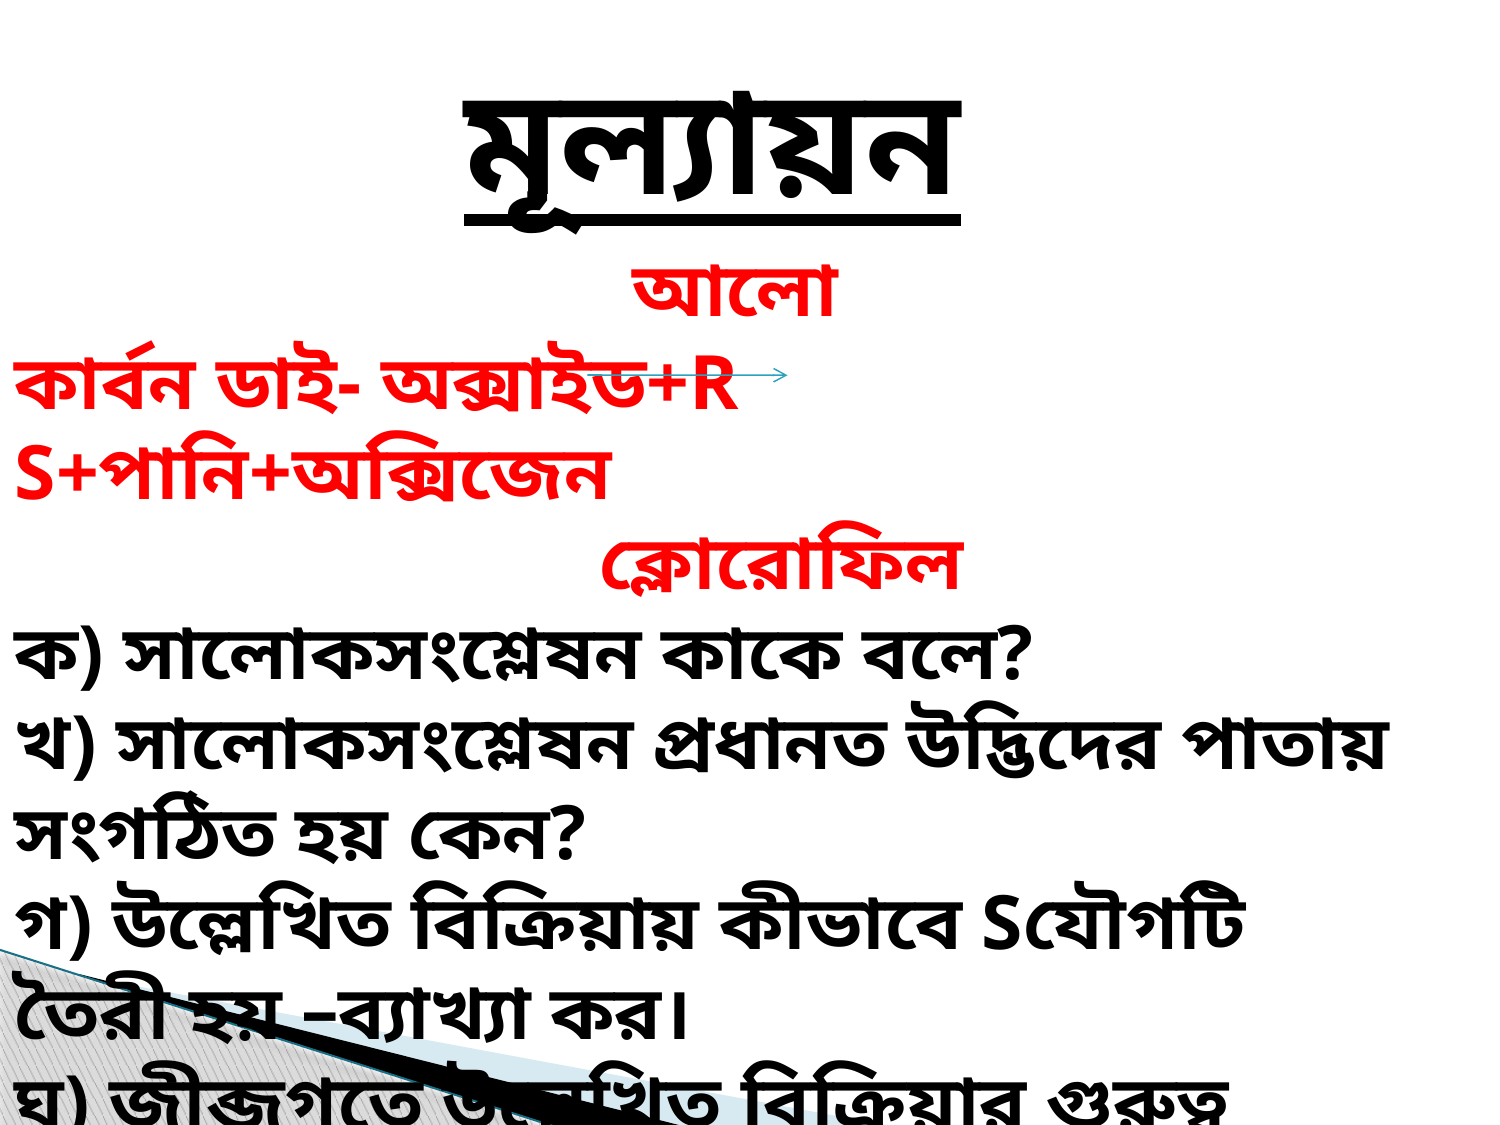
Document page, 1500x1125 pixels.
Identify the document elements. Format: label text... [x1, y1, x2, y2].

text_box মূল্যায়ন আলো কার্বন ডাই- অক্সাইড+R S+পানি+অক্সিজেন ক্লোরোফিল ক) সালোকসংশ্লেষন কাকে বলে? খ) সালোকসংশ্লেষন প্রধানত উদ্ভিদের পাতায় সংগঠিত হয় কেন? গ) উল্লেখিত বিক্রিয়ায় কীভাবে Sযৌগটি তৈরী হয় –ব্যাখ্যা কর। ঘ) জীব্জগতে উল্লেখিত বিক্রিয়ার গুরুত্ব বিশ্লেষন কর। [0, 37, 1425, 1125]
